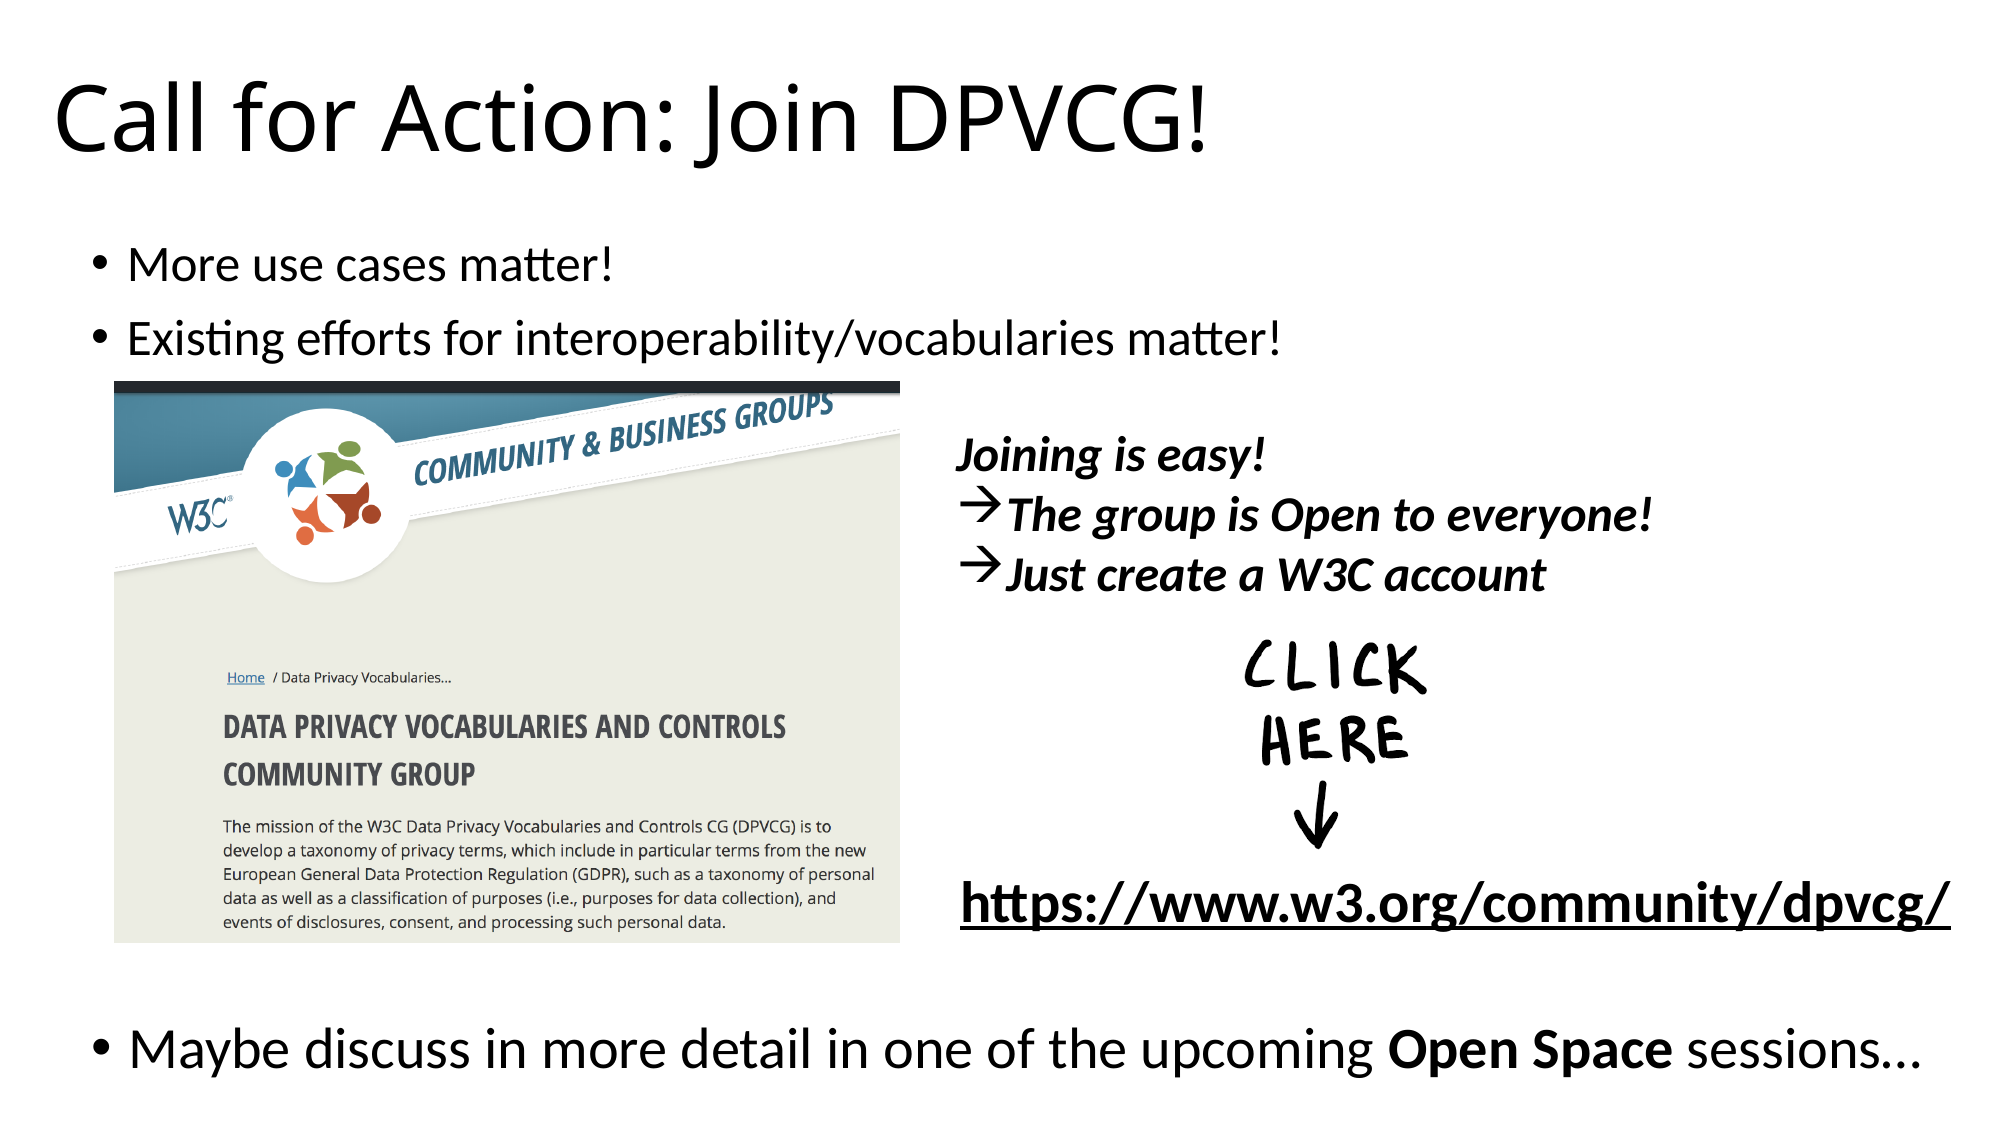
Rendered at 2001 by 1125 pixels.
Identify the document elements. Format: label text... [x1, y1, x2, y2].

list Maybe discuss in more detail in one of the upcoming Open Space sessions… [76, 1010, 1964, 1101]
picture [114, 381, 900, 943]
text_box More use cases matter! Existing efforts for interoperability/vocabularies matter! [76, 230, 1802, 376]
title Call for Action: Join DPVCG! [37, 12, 1763, 231]
picture [1232, 628, 1437, 857]
text_box Joining is easy! The group is Open to everyone! Just create a W3C account [941, 413, 1669, 669]
text_box https://www.w3.org/community/dpvcg/ [945, 856, 1979, 942]
